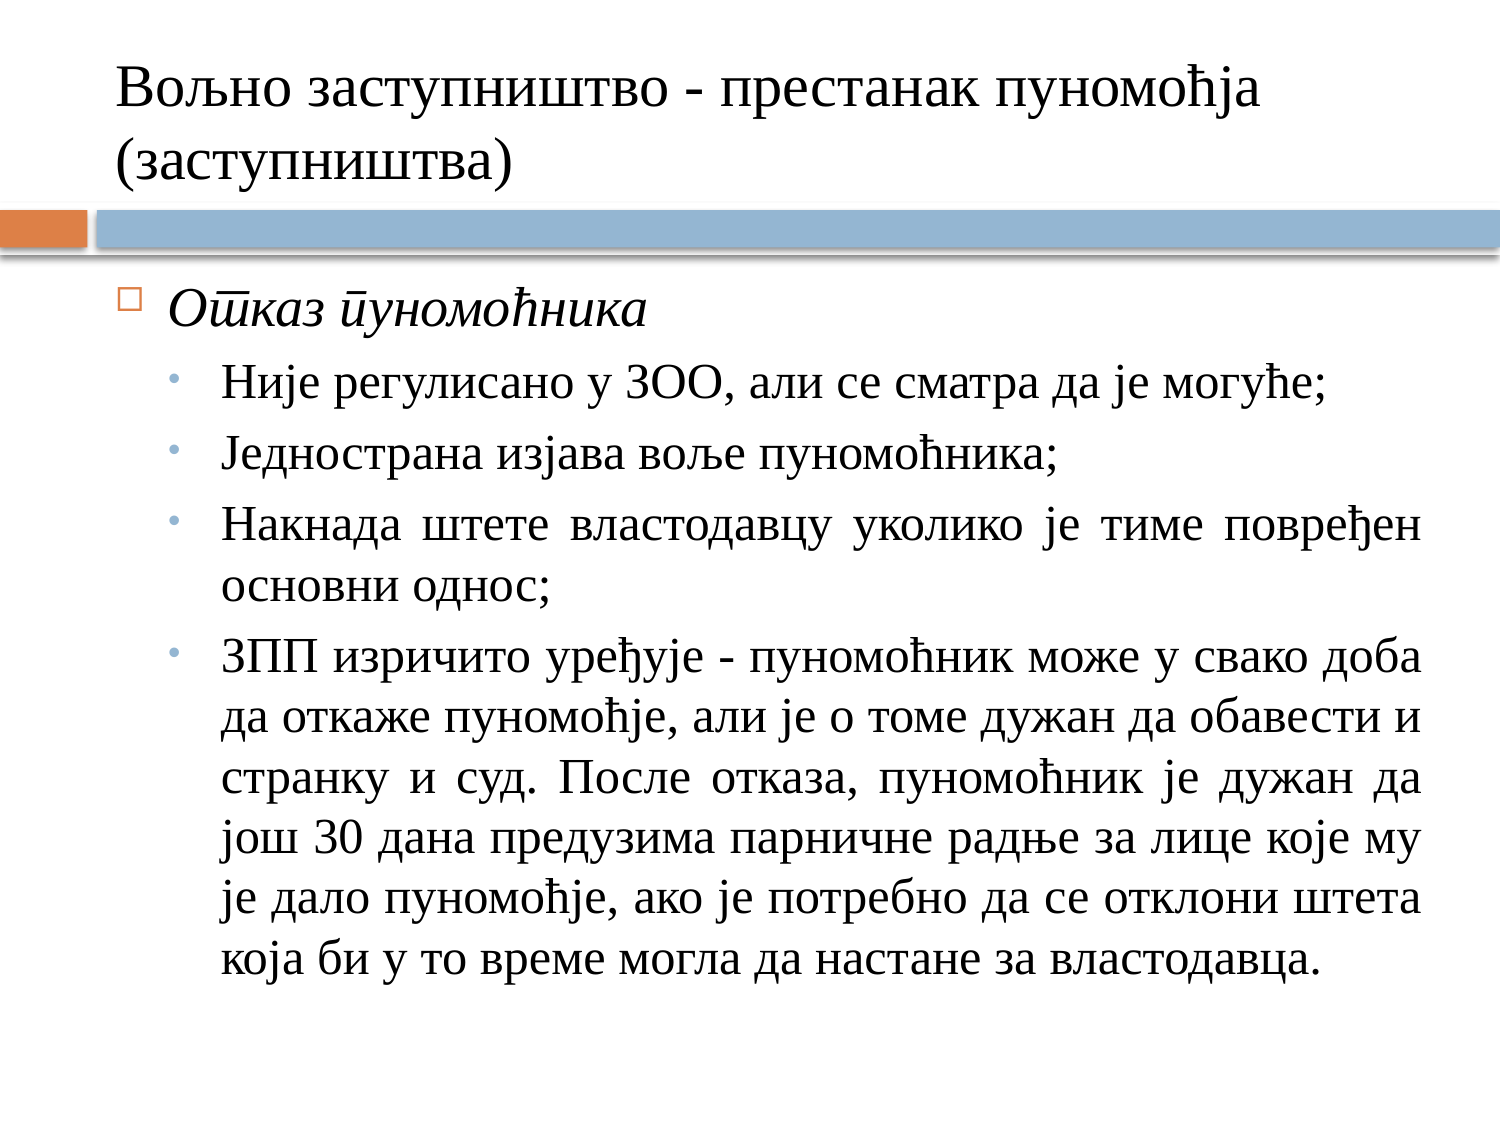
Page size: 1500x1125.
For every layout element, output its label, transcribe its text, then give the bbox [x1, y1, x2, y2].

list Отказ пуномоћника Није регулисано у ЗОО, али се сматра да је могуће; Једнострана изјава воље пуномоћника; Накнада штете властодавцу уколико је тиме повређен основни однос; ЗПП изричито уређује - пуномоћник може у свако доба да откаже пуномоћје, али је о томе дужан да обавести и странку и суд. После отказа, пуномоћник је дужан да још 30 дана предузима парничне радње за лице које му је дало пуномоћје, ако је потребно да се отклони штета која би у то време могла да настане за властодавца. [100, 262, 1438, 1000]
title Вољно заступништво - престанак пуномоћја (заступништва) [100, 37, 1438, 200]
